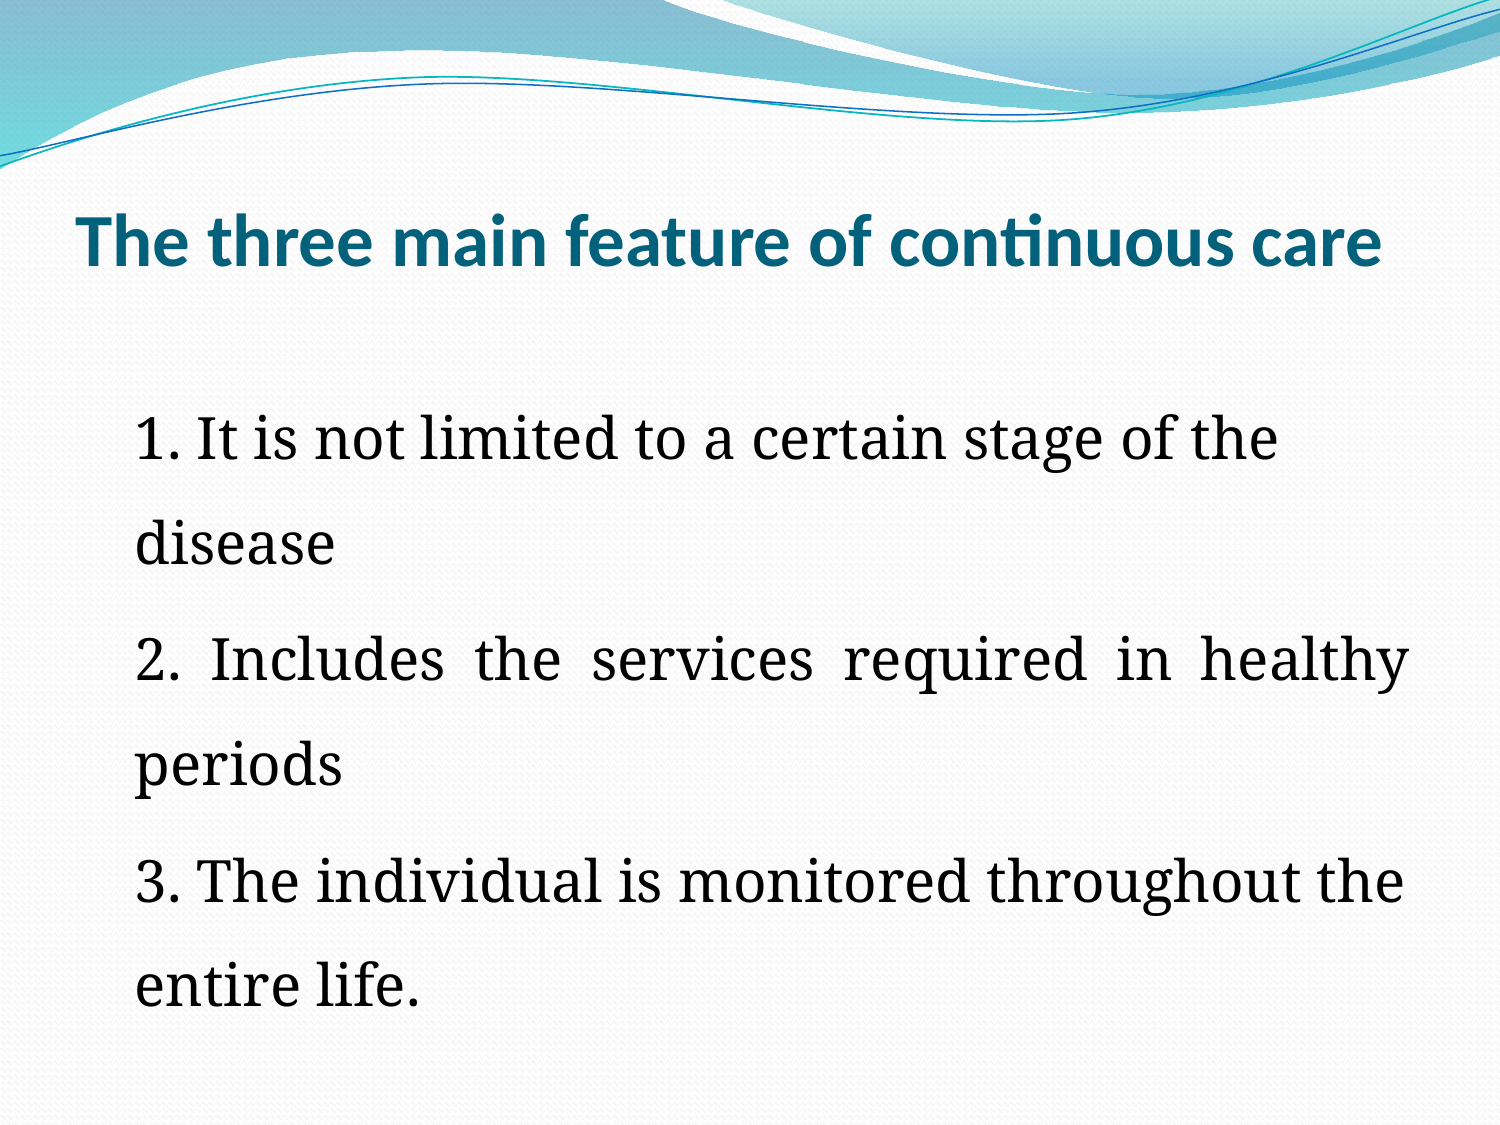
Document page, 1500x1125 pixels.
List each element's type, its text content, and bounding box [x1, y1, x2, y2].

title The three main feature of continuous care [75, 93, 1425, 282]
list 1. It is not limited to a certain stage of the disease 2. Includes the services required in healthy periods 3. The individual is monitored throughout the entire life. [75, 359, 1425, 1102]
